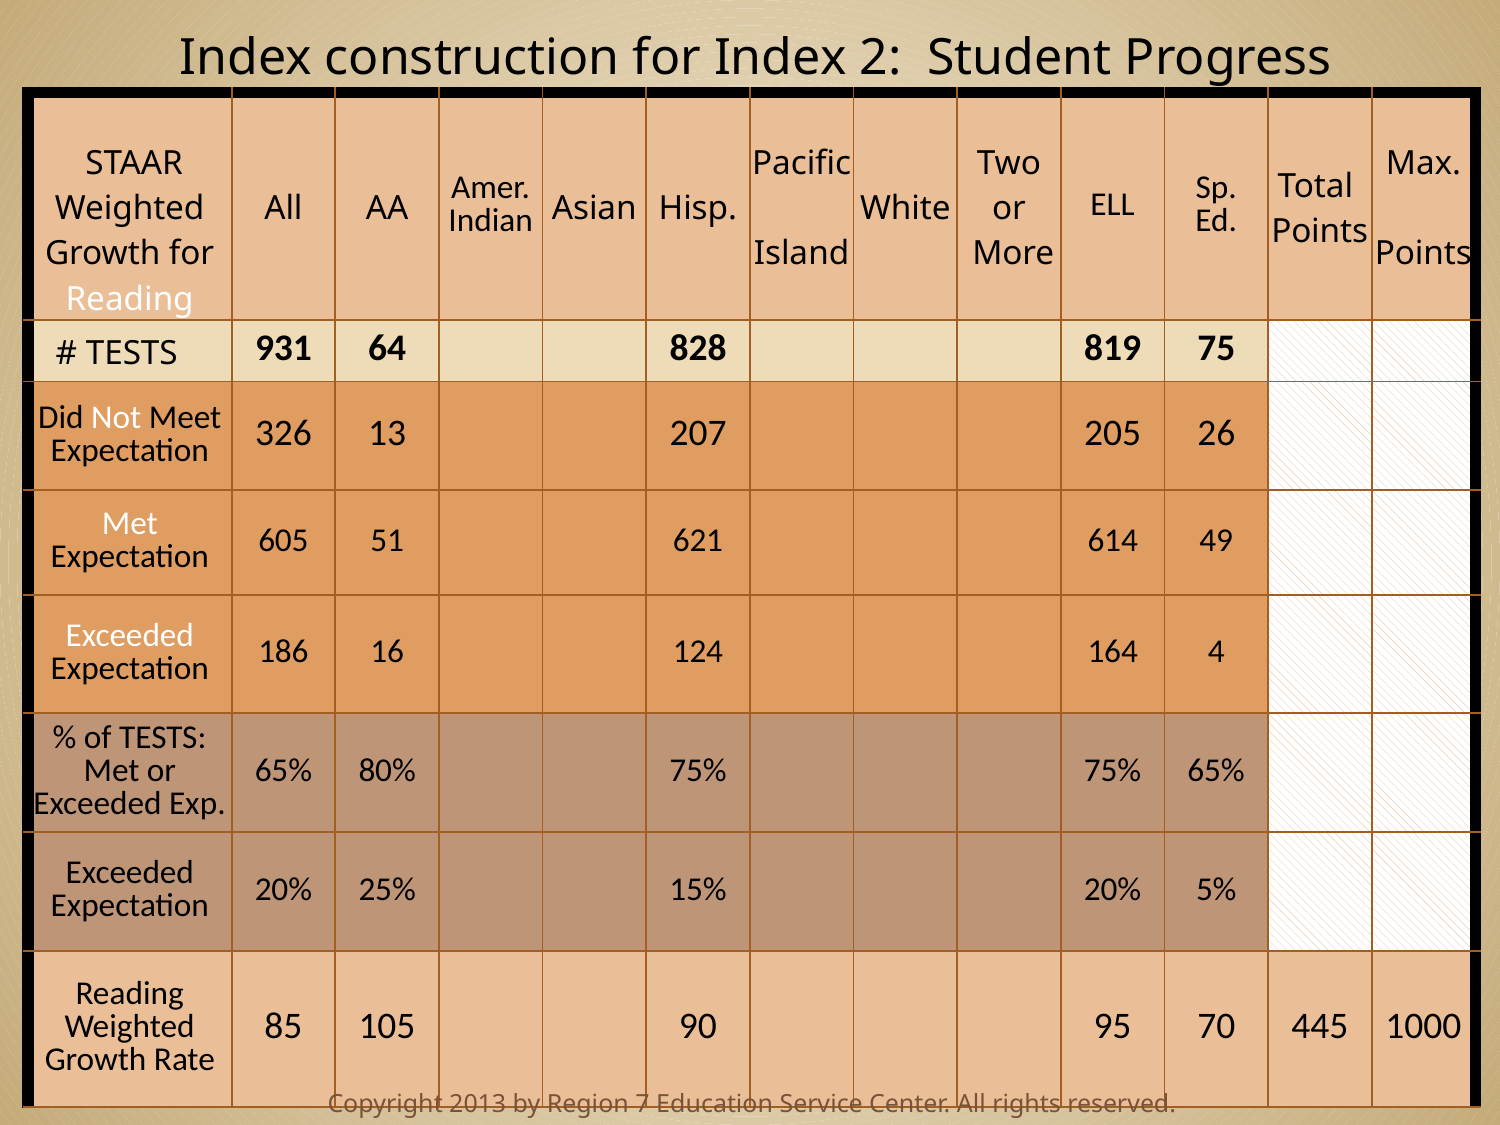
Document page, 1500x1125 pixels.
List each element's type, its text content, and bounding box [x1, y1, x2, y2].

table_cell 95 [1062, 952, 1164, 1046]
table_cell 13 [336, 382, 438, 489]
table_cell [543, 833, 645, 950]
table_cell [440, 382, 542, 489]
table_cell 20% [233, 833, 334, 950]
table_header STAAR Weighted Growth for Reading [34, 98, 231, 319]
table_cell [751, 596, 853, 712]
table_cell 828 [647, 321, 749, 381]
table_cell [854, 321, 956, 381]
table_cell [958, 952, 1060, 1046]
table_cell 445 [1269, 952, 1371, 1106]
table_cell [440, 321, 542, 381]
table_cell [440, 491, 542, 594]
table_cell 326 [233, 382, 334, 489]
table_cell 819 [1062, 321, 1164, 381]
table_cell [440, 714, 542, 831]
table_cell 49 [1165, 491, 1267, 594]
table_cell [1373, 321, 1470, 381]
table_cell [1269, 833, 1371, 950]
footer Copyright 2013 by Region 7 Education Service Center. All rights reserved. [299, 1046, 1213, 1125]
table_cell [1269, 491, 1371, 594]
table_header Pacific Island [751, 98, 853, 319]
table_cell [1269, 596, 1371, 712]
table_cell [1373, 491, 1470, 594]
table_cell [854, 491, 956, 594]
table_cell [440, 833, 542, 950]
table_cell [751, 321, 853, 381]
table_cell [751, 491, 853, 594]
table_cell [854, 833, 956, 950]
table_cell [751, 833, 853, 950]
table_cell [1373, 596, 1470, 712]
table_cell 75% [1062, 714, 1164, 831]
table_cell [1269, 714, 1371, 831]
table_header Two or More [958, 98, 1060, 319]
table_cell 15% [647, 833, 749, 950]
table_cell [958, 596, 1060, 712]
table_cell 1000 [1373, 952, 1470, 1106]
table_cell 605 [233, 491, 334, 594]
table_cell 64 [336, 321, 438, 381]
table_cell Reading Weighted Growth Rate [34, 952, 231, 1106]
table_cell [1373, 833, 1470, 950]
table_cell [958, 833, 1060, 950]
table_cell 80% [336, 714, 438, 831]
table_cell 4 [1165, 596, 1267, 712]
table_cell [854, 596, 956, 712]
table_cell 85 [233, 952, 334, 1106]
table_cell 70 [1165, 952, 1267, 1106]
table_cell 20% [1062, 833, 1164, 950]
table_header AA [336, 98, 438, 319]
table_cell # TESTS [34, 321, 231, 381]
table_header All [233, 98, 334, 319]
table_cell 26 [1165, 382, 1267, 489]
table_cell 90 [647, 952, 749, 1046]
table_cell Did Not Meet Expectation [34, 382, 231, 489]
table_cell [751, 714, 853, 831]
table_cell [1269, 321, 1371, 381]
table_cell [1269, 382, 1371, 489]
text_box Index construction for Index 2: Student Progress [73, 16, 1438, 92]
table_cell [543, 491, 645, 594]
table_cell 105 [336, 952, 438, 1046]
table_cell [440, 952, 542, 1046]
table_cell [1373, 714, 1470, 831]
table_header ELL [1062, 98, 1164, 319]
table_cell [854, 714, 956, 831]
table_cell [854, 382, 956, 489]
table_cell [543, 714, 645, 831]
table_cell [958, 382, 1060, 489]
table_header Amer. Indian [440, 98, 542, 319]
table_cell Exceeded Expectation [34, 596, 231, 712]
table_cell 25% [336, 833, 438, 950]
table_cell % of TESTS: Met or Exceeded Exp. [34, 714, 231, 831]
table_cell [958, 714, 1060, 831]
table_cell 51 [336, 491, 438, 594]
table_header Sp. Ed. [1165, 98, 1267, 319]
table_cell 621 [647, 491, 749, 594]
table_cell [440, 596, 542, 712]
table_cell 207 [647, 382, 749, 489]
table_header Total Points [1269, 98, 1371, 319]
table_cell Exceeded Expectation [34, 833, 231, 950]
table_cell [543, 952, 645, 1046]
table_cell 186 [233, 596, 334, 712]
table_cell 65% [233, 714, 334, 831]
table_cell 75 [1165, 321, 1267, 381]
table_cell 16 [336, 596, 438, 712]
table_cell [1373, 382, 1470, 489]
table_cell [958, 491, 1060, 594]
table_cell 205 [1062, 382, 1164, 489]
table_cell 164 [1062, 596, 1164, 712]
table_cell [751, 952, 853, 1046]
table_cell 614 [1062, 491, 1164, 594]
table_cell [958, 321, 1060, 381]
table_cell [543, 596, 645, 712]
table_cell 124 [647, 596, 749, 712]
table_cell [751, 382, 853, 489]
table_header Asian [543, 98, 645, 319]
table_cell 5% [1165, 833, 1267, 950]
table_cell 75% [647, 714, 749, 831]
table_cell Met Expectation [34, 491, 231, 594]
table_cell 931 [233, 321, 334, 381]
table_cell 65% [1165, 714, 1267, 831]
table_cell [543, 321, 645, 381]
table_header White [854, 98, 956, 319]
table_header Max. Points [1373, 98, 1470, 319]
table_cell [854, 952, 956, 1046]
table_header Hisp. [647, 98, 749, 319]
table_cell [543, 382, 645, 489]
